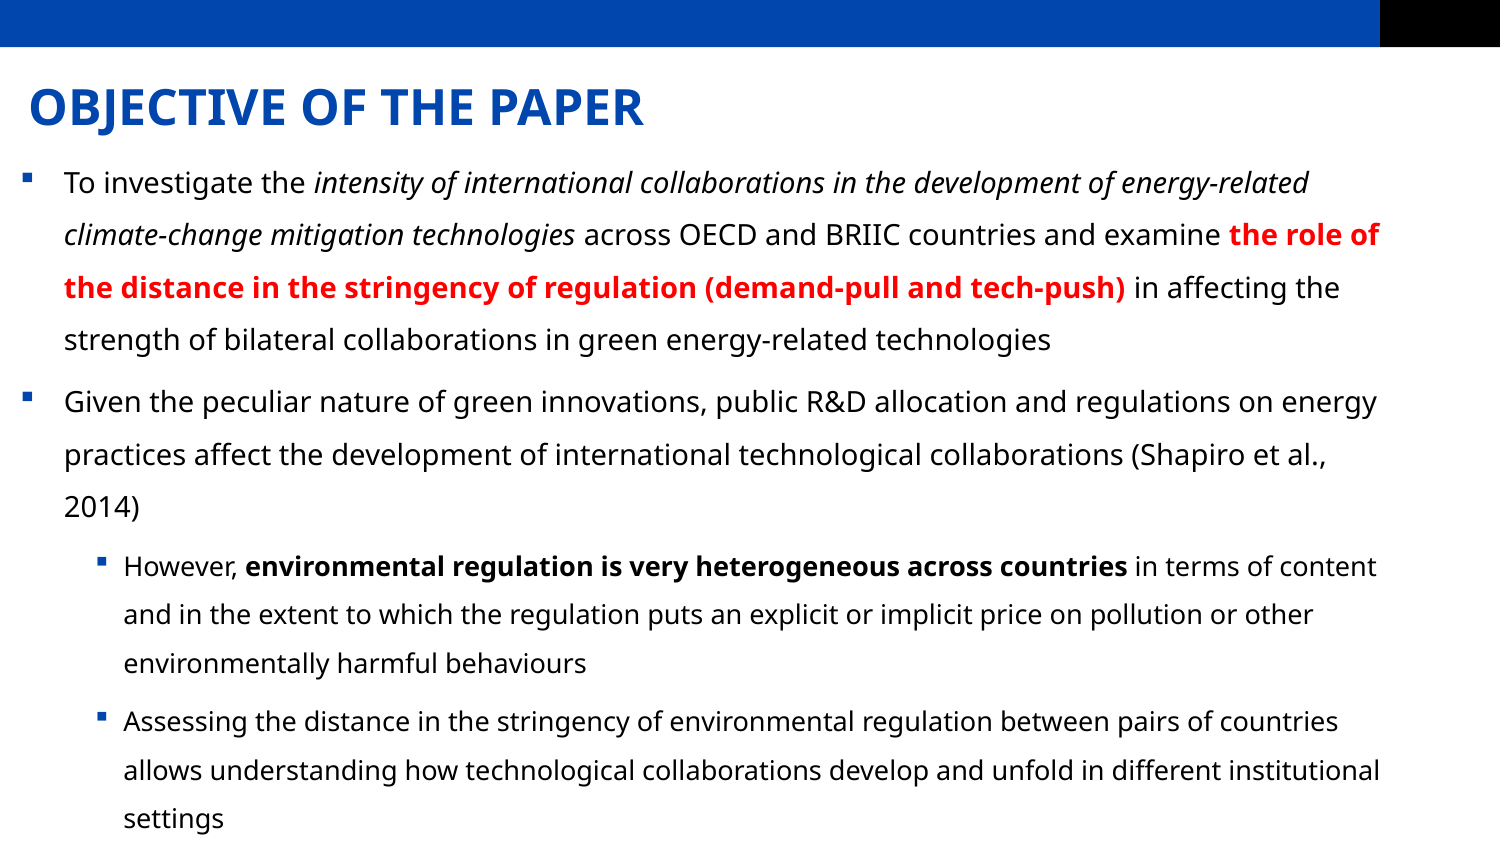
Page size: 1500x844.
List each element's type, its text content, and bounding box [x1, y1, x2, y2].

list To investigate the intensity of international collaborations in the development of energy-related climate-change mitigation technologies across OECD and BRIIC countries and examine the role of the distance in the stringency of regulation (demand-pull and tech-push) in affecting the strength of bilateral collaborations in green energy-related technologies Given the peculiar nature of green innovations, public R&D allocation and regulations on energy practices affect the development of international technological collaborations (Shapiro et al., 2014) However, environmental regulation is very heterogeneous across countries in terms of content and in the extent to which the regulation puts an explicit or implicit price on pollution or other environmentally harmful behaviours Assessing the distance in the stringency of environmental regulation between pairs of countries allows understanding how technological collaborations develop and unfold in different institutional settings [19, 146, 1388, 805]
title OBJECTIVE OF THE PAPER [28, 66, 1273, 136]
